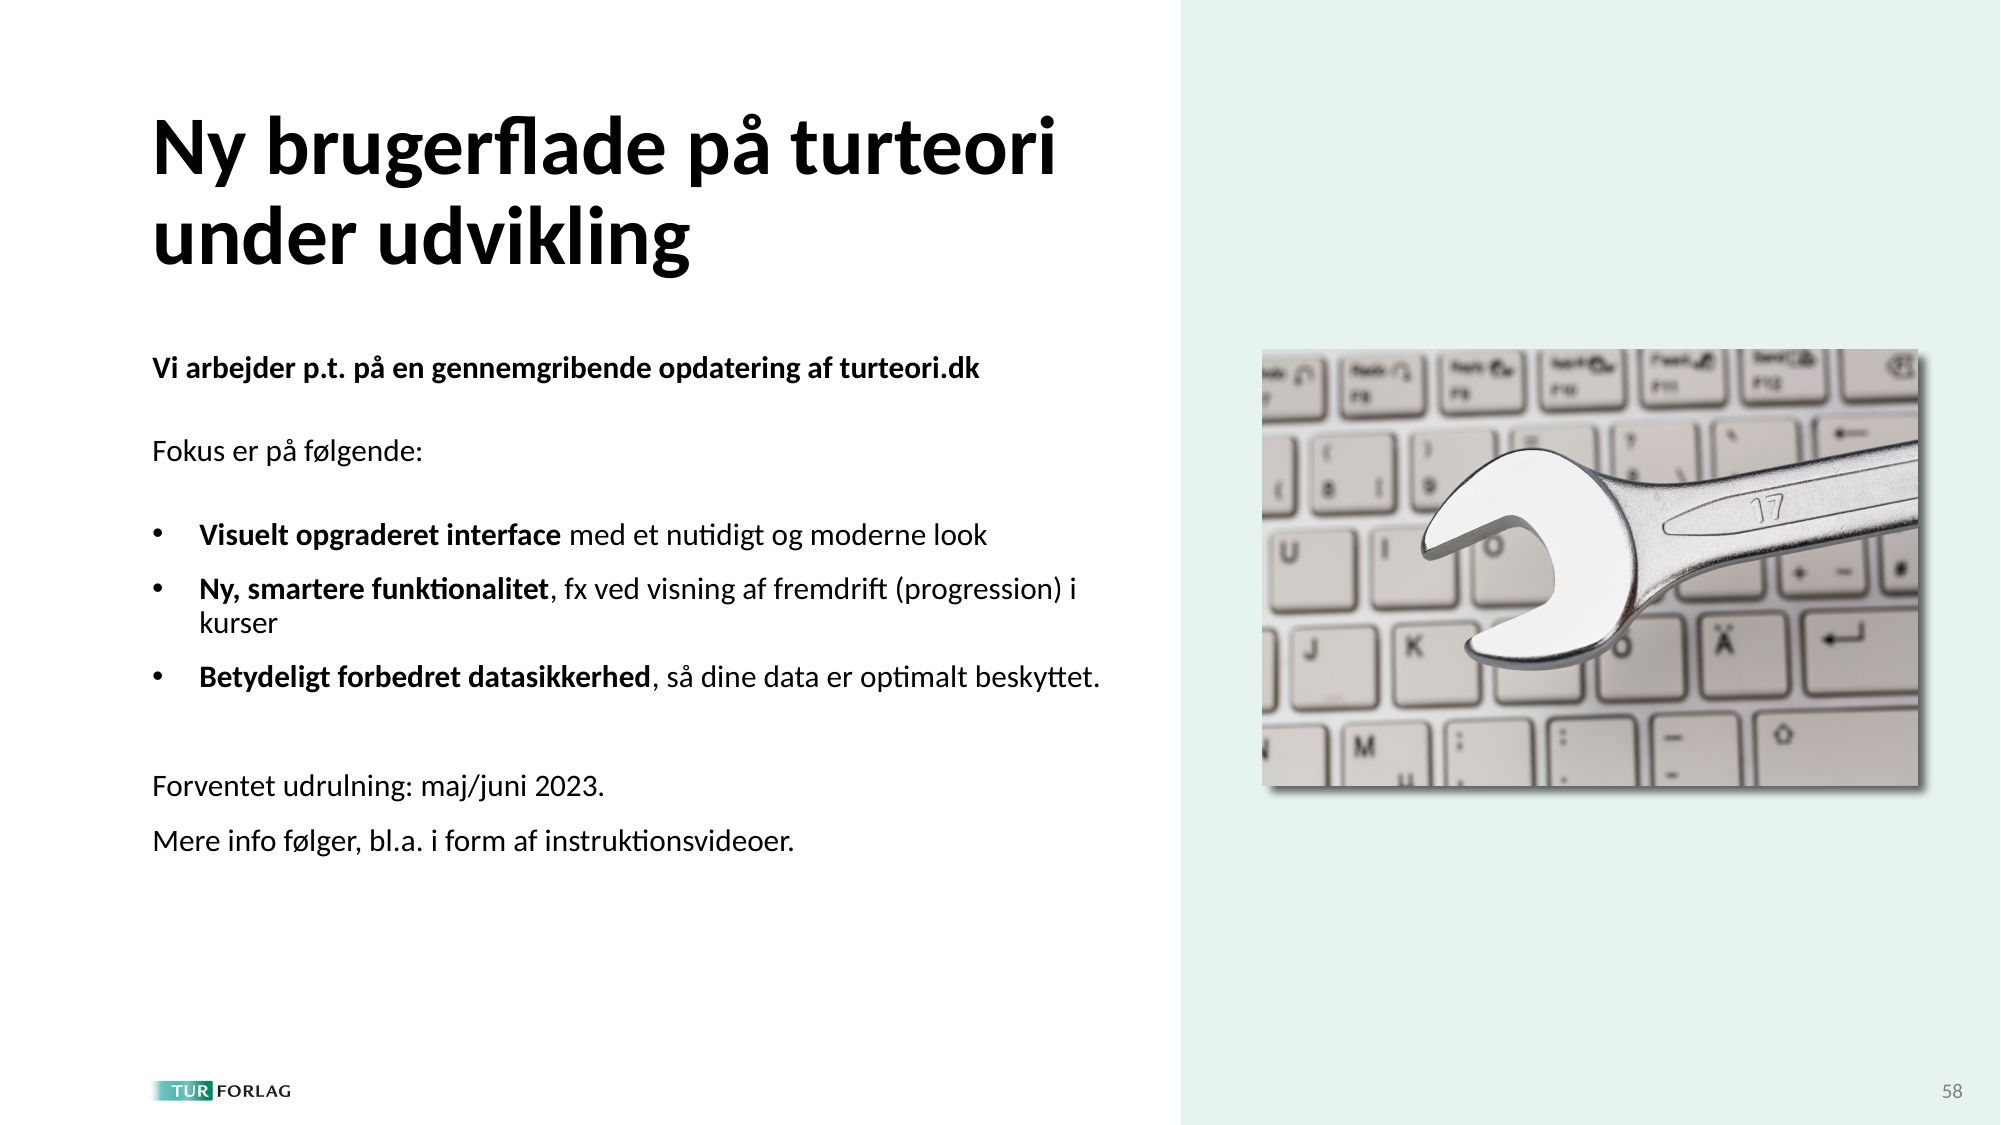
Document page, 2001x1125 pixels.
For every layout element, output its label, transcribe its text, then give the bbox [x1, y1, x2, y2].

list Vi arbejder p.t. på en gennemgribende opdatering af turteori.dk Fokus er på følgende: Visuelt opgraderet interface med et nutidigt og moderne look Ny, smartere funktionalitet, fx ved visning af fremdrift (progression) i kurser Betydeligt forbedret datasikkerhed, så dine data er optimalt beskyttet. Forventet udrulning: maj/juni 2023. Mere info følger, bl.a. i form af instruktionsvideoer. [137, 344, 1164, 1014]
picture [1262, 349, 1918, 786]
slide_number 58 [1885, 1060, 1978, 1121]
picture [149, 1078, 290, 1103]
title Ny brugerflade på turteori under udvikling [137, 83, 1164, 302]
